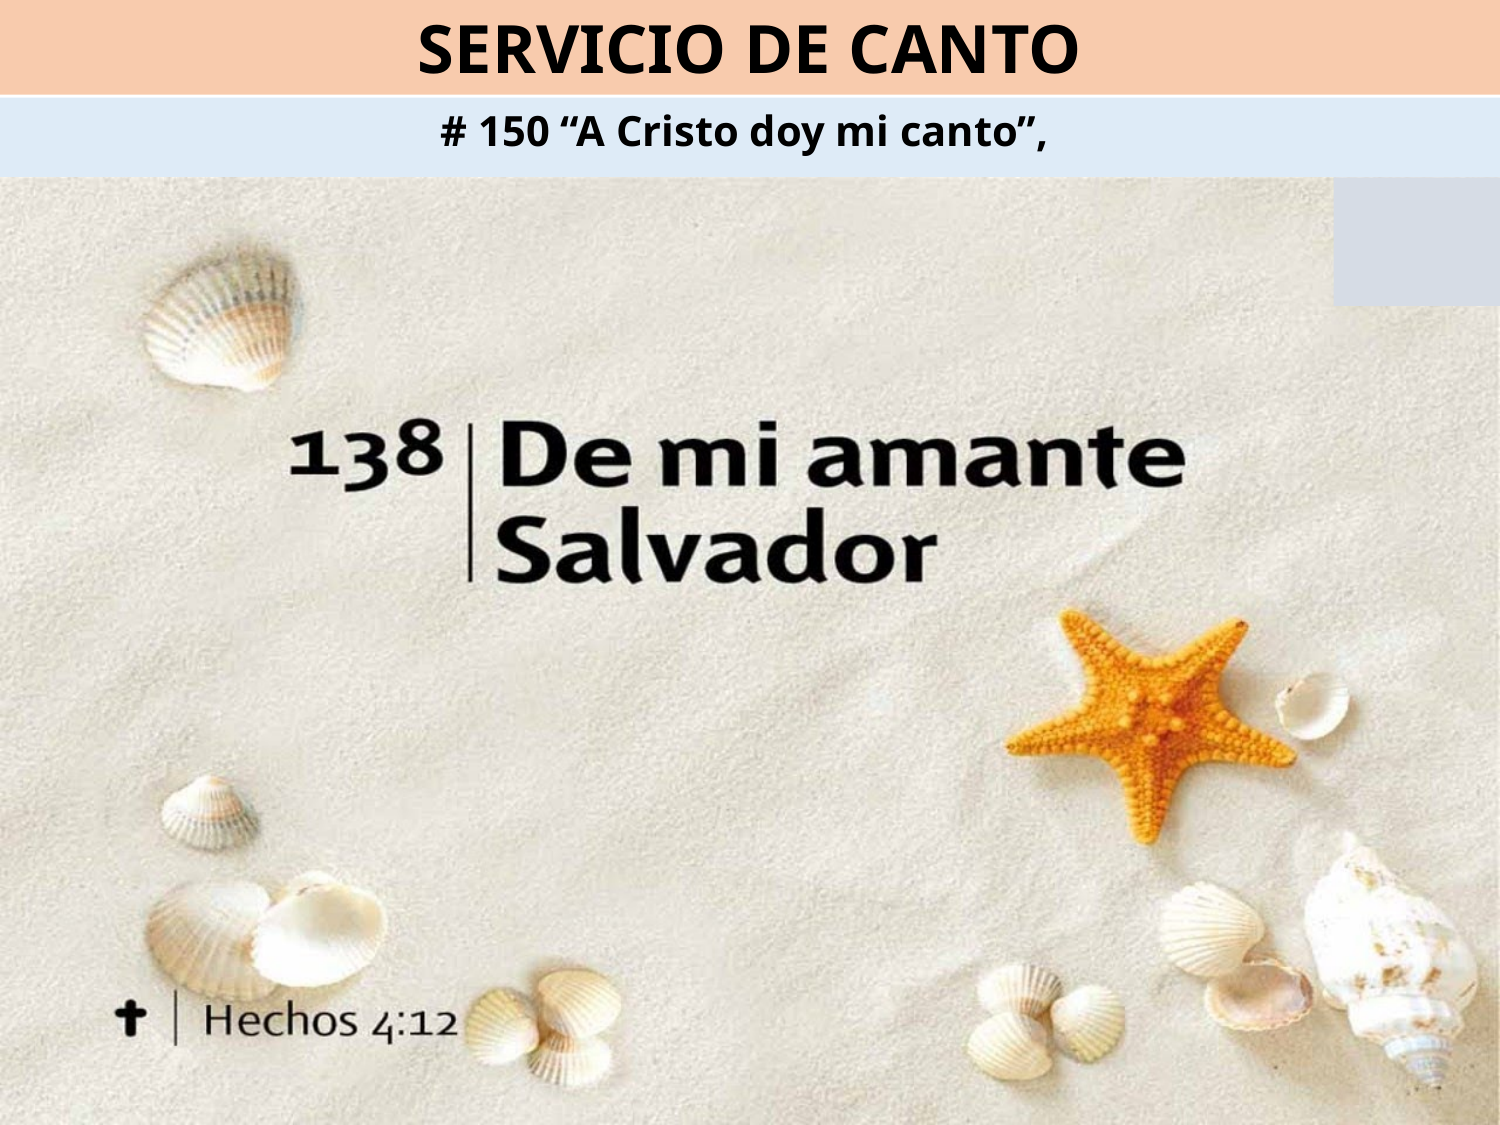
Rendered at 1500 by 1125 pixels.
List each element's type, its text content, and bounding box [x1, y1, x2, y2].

text_box SERVICIO DE CANTO [0, 0, 1500, 95]
picture [0, 177, 1500, 1125]
text_box # 150 “A Cristo doy mi canto”, [0, 97, 1500, 177]
